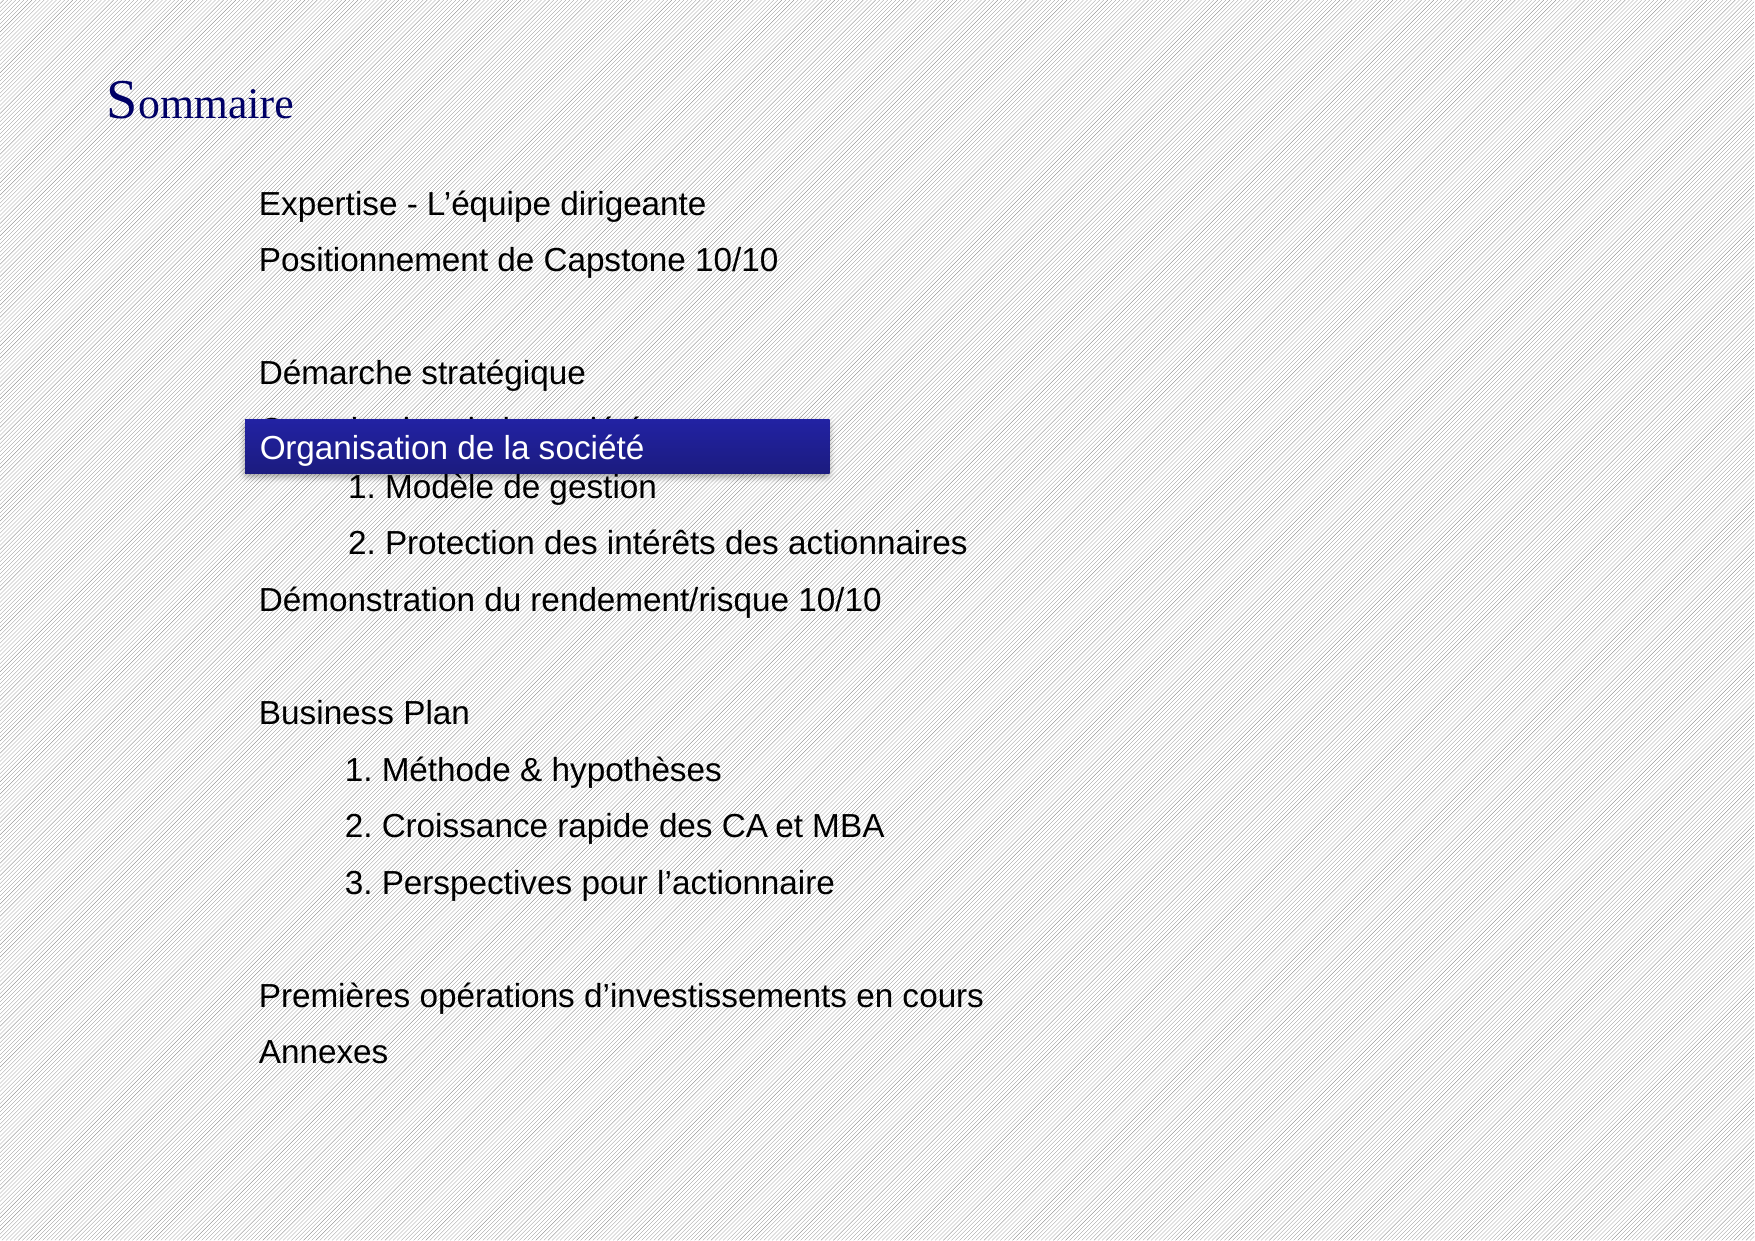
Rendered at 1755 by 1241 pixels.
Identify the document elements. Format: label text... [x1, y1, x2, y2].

text_box Expertise - L’équipe dirigeante Positionnement de Capstone 10/10 Démarche stratégique Organisation de la société 1. Modèle de gestion 2. Protection des intérêts des actionnaires Démonstration du rendement/risque 10/10 Business Plan 1. Méthode & hypothèses 2. Croissance rapide des CA et MBA 3. Perspectives pour l’actionnaire Premières opérations d’investissements en cours Annexes [241, 173, 1669, 1079]
text_box Organisation de la société [245, 419, 830, 474]
text_box Sommaire [89, 53, 1168, 138]
